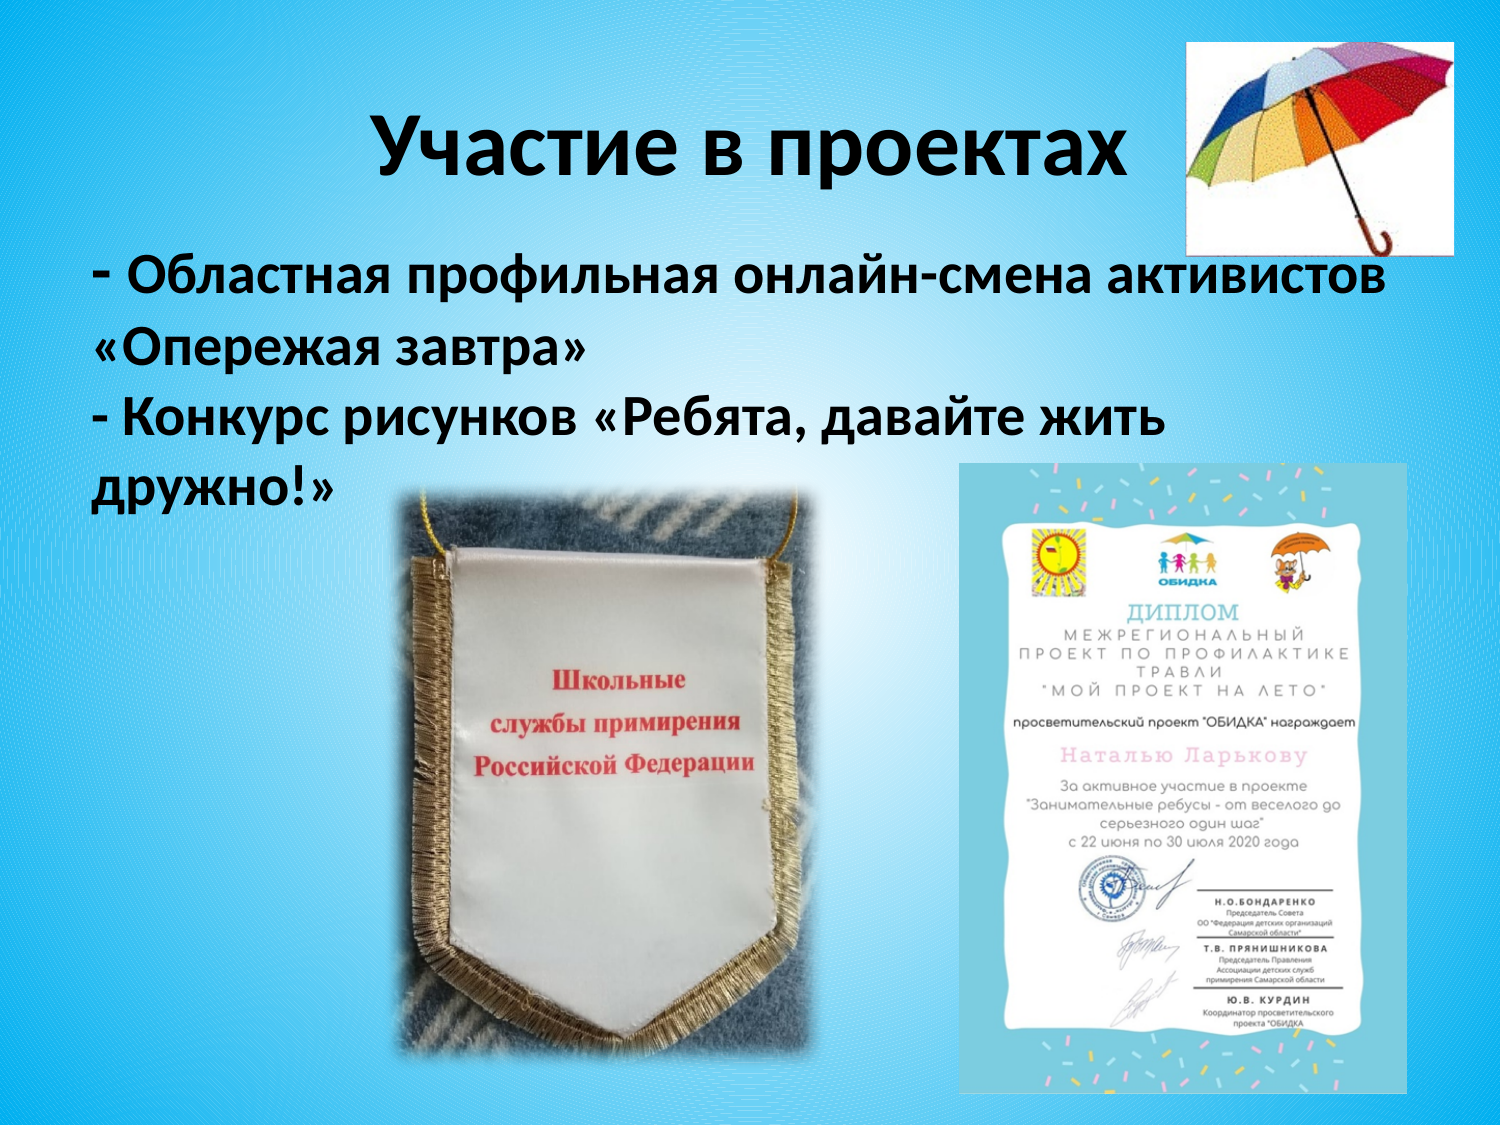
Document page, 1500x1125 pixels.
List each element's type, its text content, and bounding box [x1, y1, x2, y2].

title Участие в проектах [75, 45, 1181, 233]
picture [383, 479, 827, 1071]
picture [1185, 42, 1455, 257]
picture [959, 463, 1407, 1095]
list - Областная профильная онлайн-смена активистов «Опережая завтра» - Конкурс рисунков «Ребята, давайте жить дружно!» [76, 219, 1427, 963]
